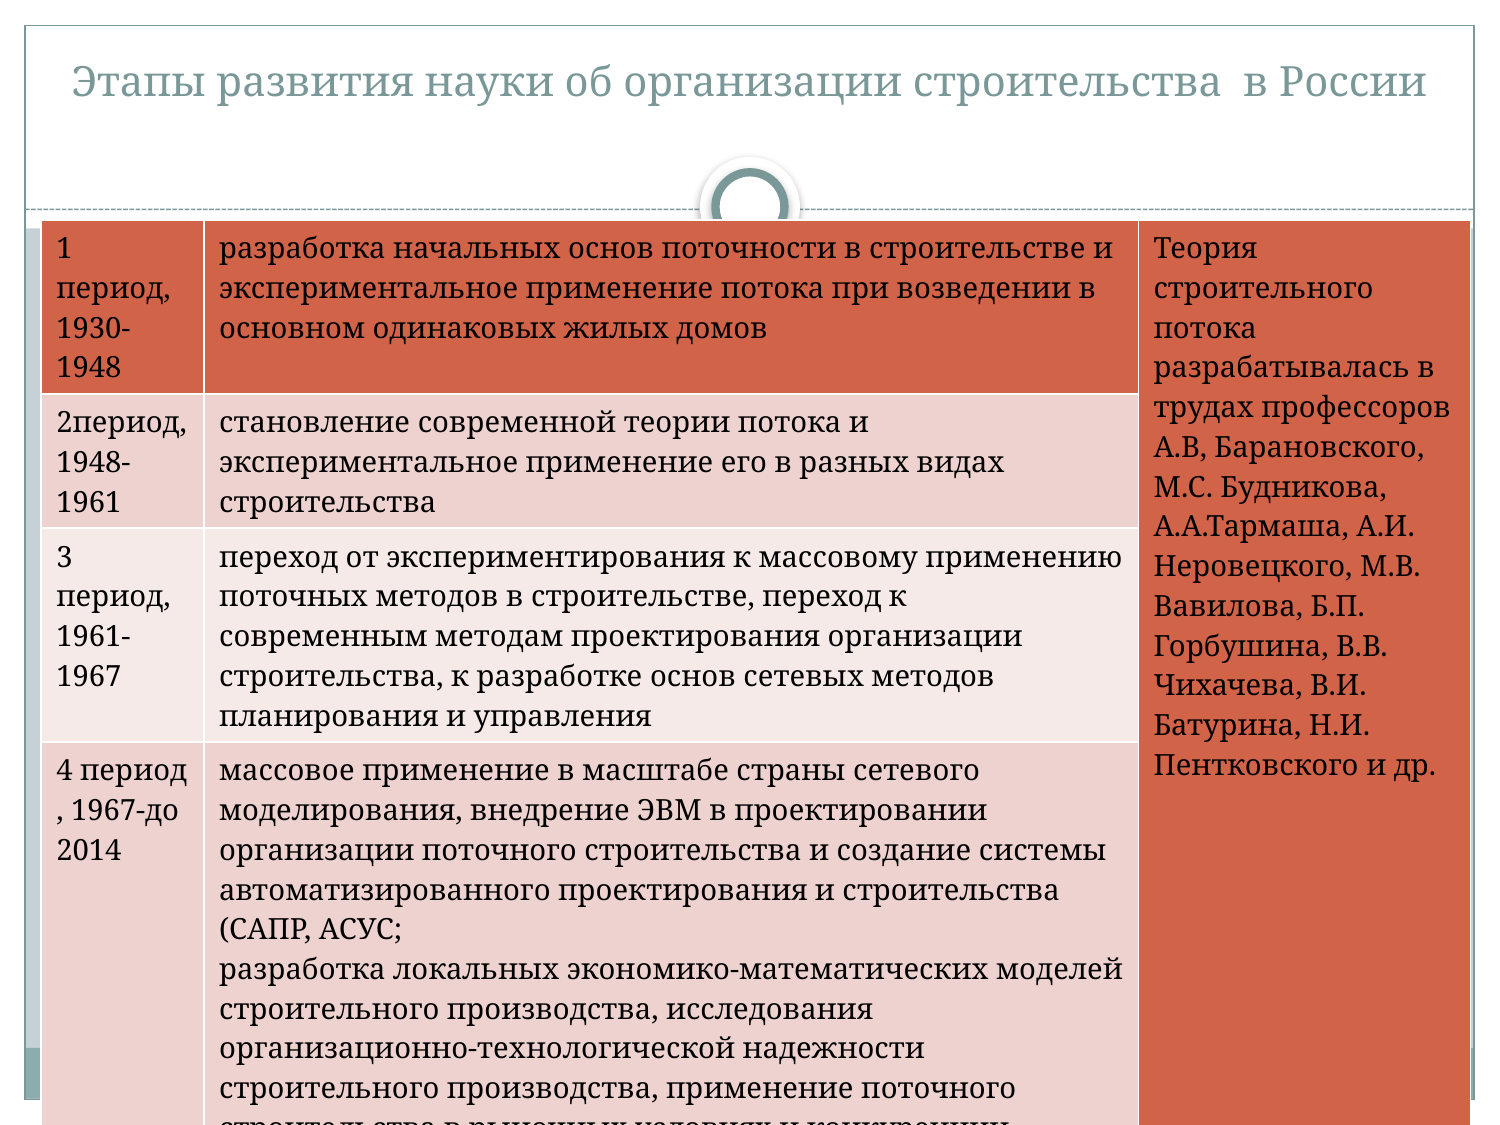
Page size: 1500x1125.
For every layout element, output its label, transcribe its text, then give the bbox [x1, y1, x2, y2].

table_cell 4 период , 1967-до 2014 [42, 743, 203, 1125]
table_cell 3 период, 1961-1967 [42, 529, 203, 741]
table_header Теория строительного потока разрабатывалась в трудах профессоров А.В, Барановского, М.С. Будникова, А.А.Тармаша, А.И. Неровецкого, М.В. Вавилова, Б.П. Горбушина, В.В. Чихачева, В.И. Батурина, Н.И. Пентковского и др. [1139, 221, 1470, 1125]
table_header 1 период, 1930-1948 [42, 221, 203, 393]
table_cell 2период, 1948-1961 [42, 395, 203, 527]
table_header разработка начальных основ поточности в строительстве и экспериментальное применение потока при возведении в основном одинаковых жилых домов [205, 221, 1138, 393]
table_cell становление современной теории потока и экспериментальное применение его в разных видах строительства [205, 395, 1138, 527]
table_cell переход от экспериментирования к массовому применению поточных методов в строительстве, переход к современным методам проектирования организации строительства, к разработке основ сетевых методов планирования и управления [205, 529, 1138, 741]
table_cell массовое применение в масштабе страны сетевого моделирования, внедрение ЭВМ в проектировании организации поточного строительства и создание системы автоматизированного проектирования и строительства (САПР, АСУС; разработка локальных экономико-математических моделей строительного производства, исследования организационно-технологической надежности строительного производства, применение поточного строительства в рыночных условиях и конкуренции [205, 743, 1138, 1125]
title Этапы развития науки об организации строительства в России [49, 37, 1450, 162]
